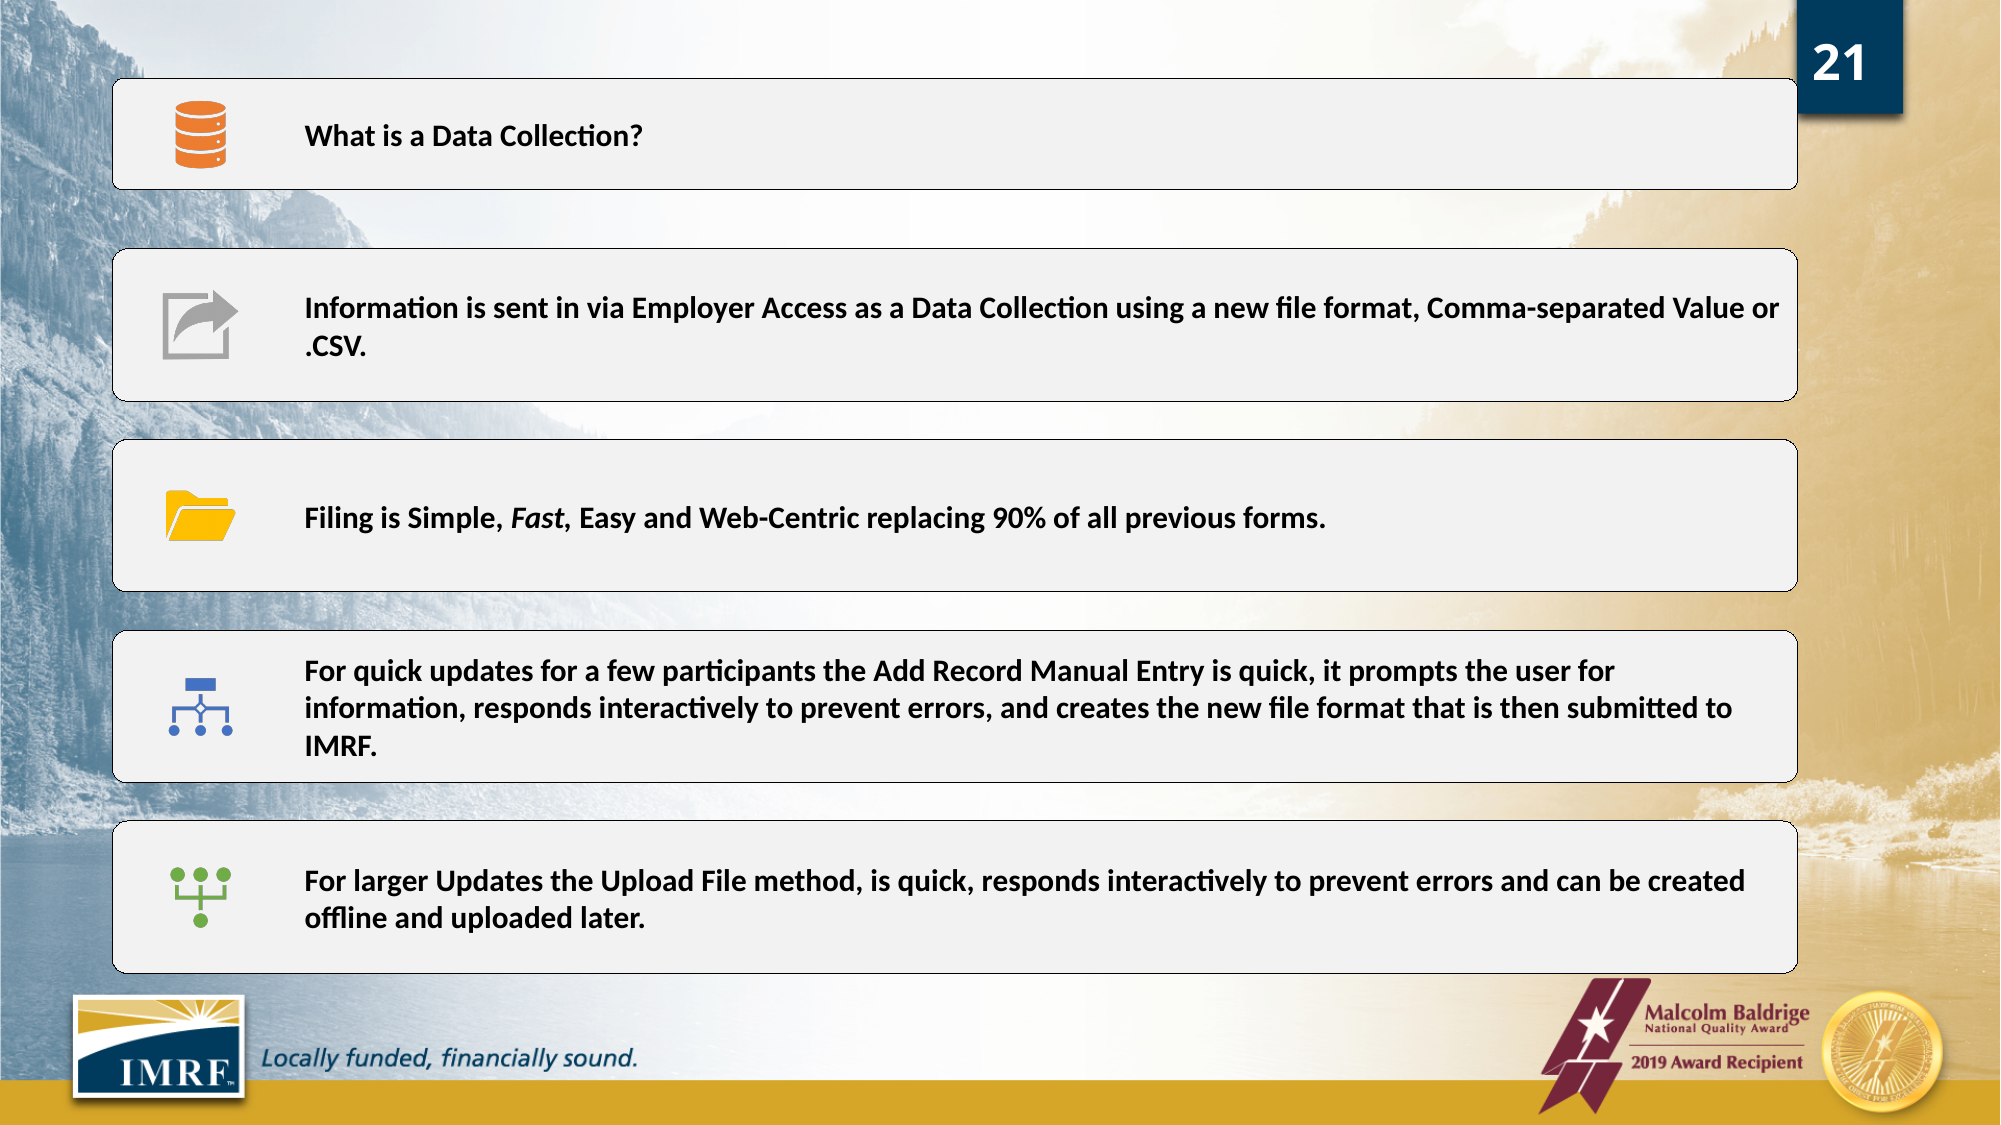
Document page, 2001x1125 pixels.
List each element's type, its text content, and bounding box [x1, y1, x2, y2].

picture [0, 0, 2000, 1125]
text_box 21 [1797, 23, 1901, 99]
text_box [112, 57, 1798, 975]
